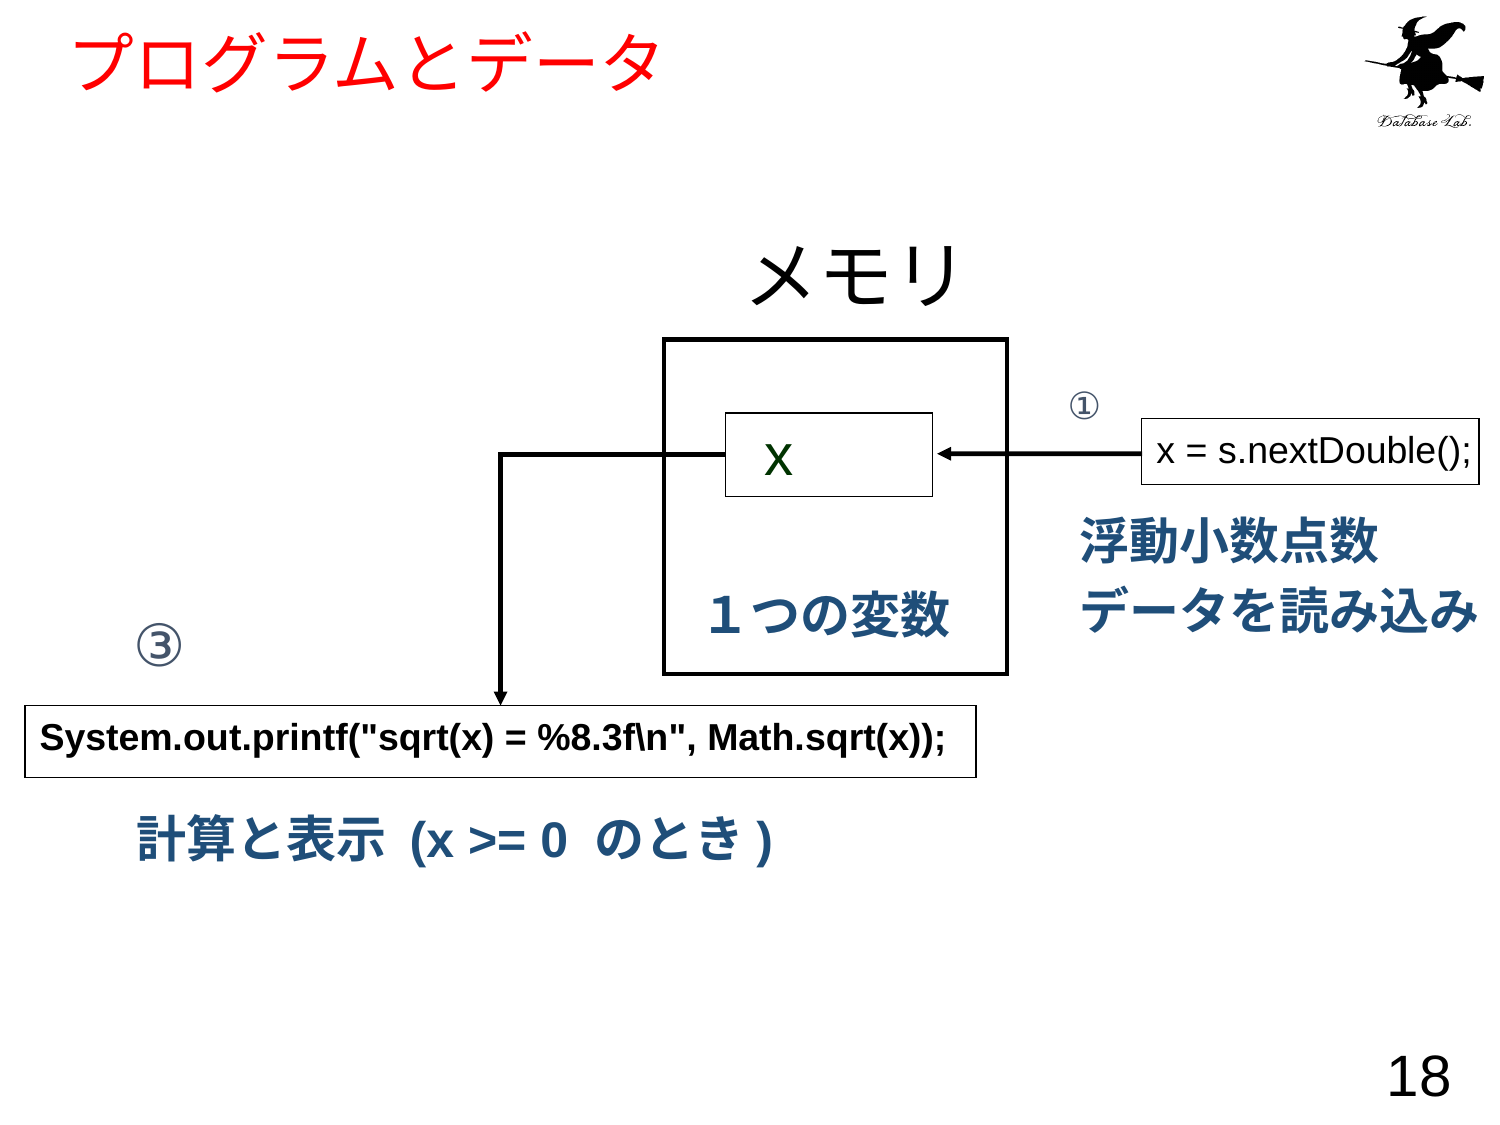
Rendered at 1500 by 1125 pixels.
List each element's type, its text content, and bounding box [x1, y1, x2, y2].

text_box [663, 339, 1008, 455]
text_box System.out.printf("sqrt(x) = %8.3f\n", Math.sqrt(x)); [24, 705, 977, 778]
picture [1362, 14, 1486, 130]
text_box １つの変数 [726, 576, 1011, 663]
text_box [726, 663, 1008, 674]
text_box x [749, 409, 809, 495]
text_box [500, 454, 726, 706]
text_box [937, 447, 1143, 460]
text_box 計算と表示 (x >= 0 のとき) [271, 808, 639, 896]
text_box メモリ [728, 221, 986, 328]
slide_number 18 [1129, 1042, 1467, 1103]
text_box [726, 456, 1008, 576]
title プログラムとデータ [52, 28, 1441, 106]
text_box [725, 412, 933, 497]
text_box ① [1053, 374, 1122, 436]
text_box ③ [118, 600, 207, 686]
text_box x = s.nextDouble(); [1141, 418, 1480, 485]
text_box 浮動小数点数 データを読み込み [1065, 502, 1399, 618]
